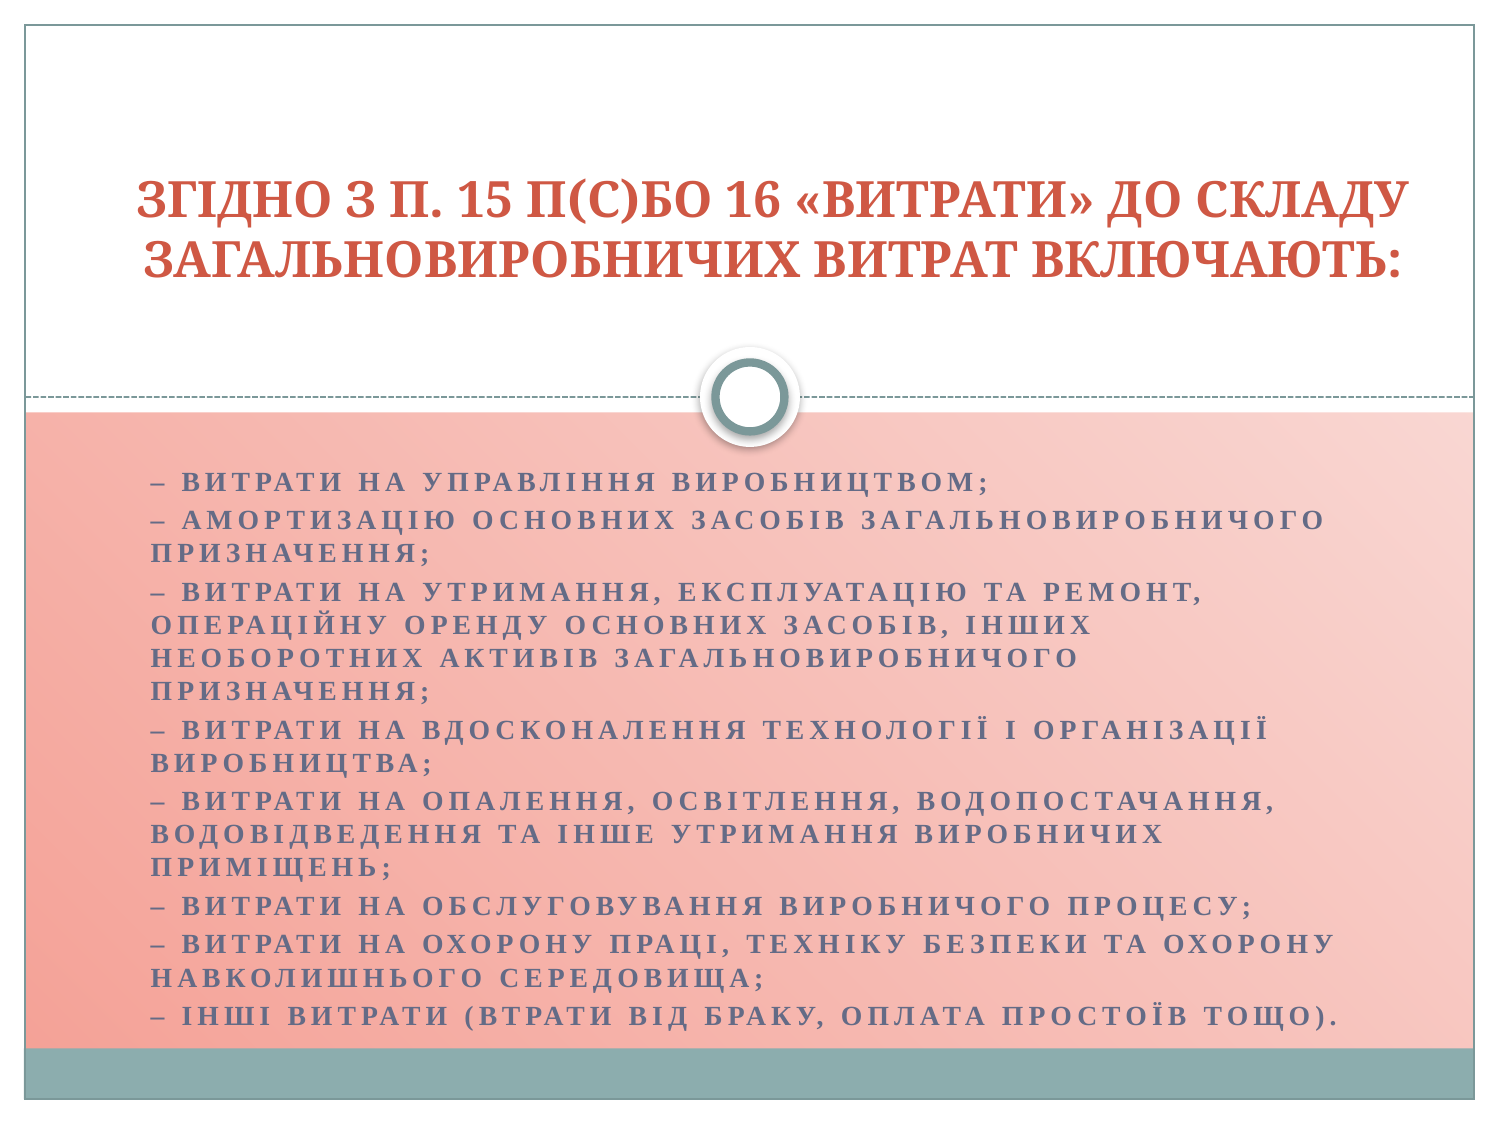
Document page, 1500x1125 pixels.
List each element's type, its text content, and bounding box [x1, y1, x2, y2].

subtitle – витрати на управління виробництвом; – амортизацію основних засобів загальновиробничого призначення; – витрати на утримання, експлуатацію та ремонт, операційну оренду основних засобів, інших необоротних активів загальновиробничого призначення; – витрати на вдосконалення технології і організації виробництва; – витрати на опалення, освітлення, водопостачання, водовідведення та інше утримання виробничих приміщень; – витрати на обслуговування виробничого процесу; – витрати на охорону праці, техніку безпеки та охорону навколишнього середовища; – інші витрати (втрати від браку, оплата простоїв тощо). [135, 456, 1365, 1059]
title Згідно з п. 15 П(С)БО 16 «Витрати» до складу загальновиробничих витрат включають: [112, 113, 1435, 355]
